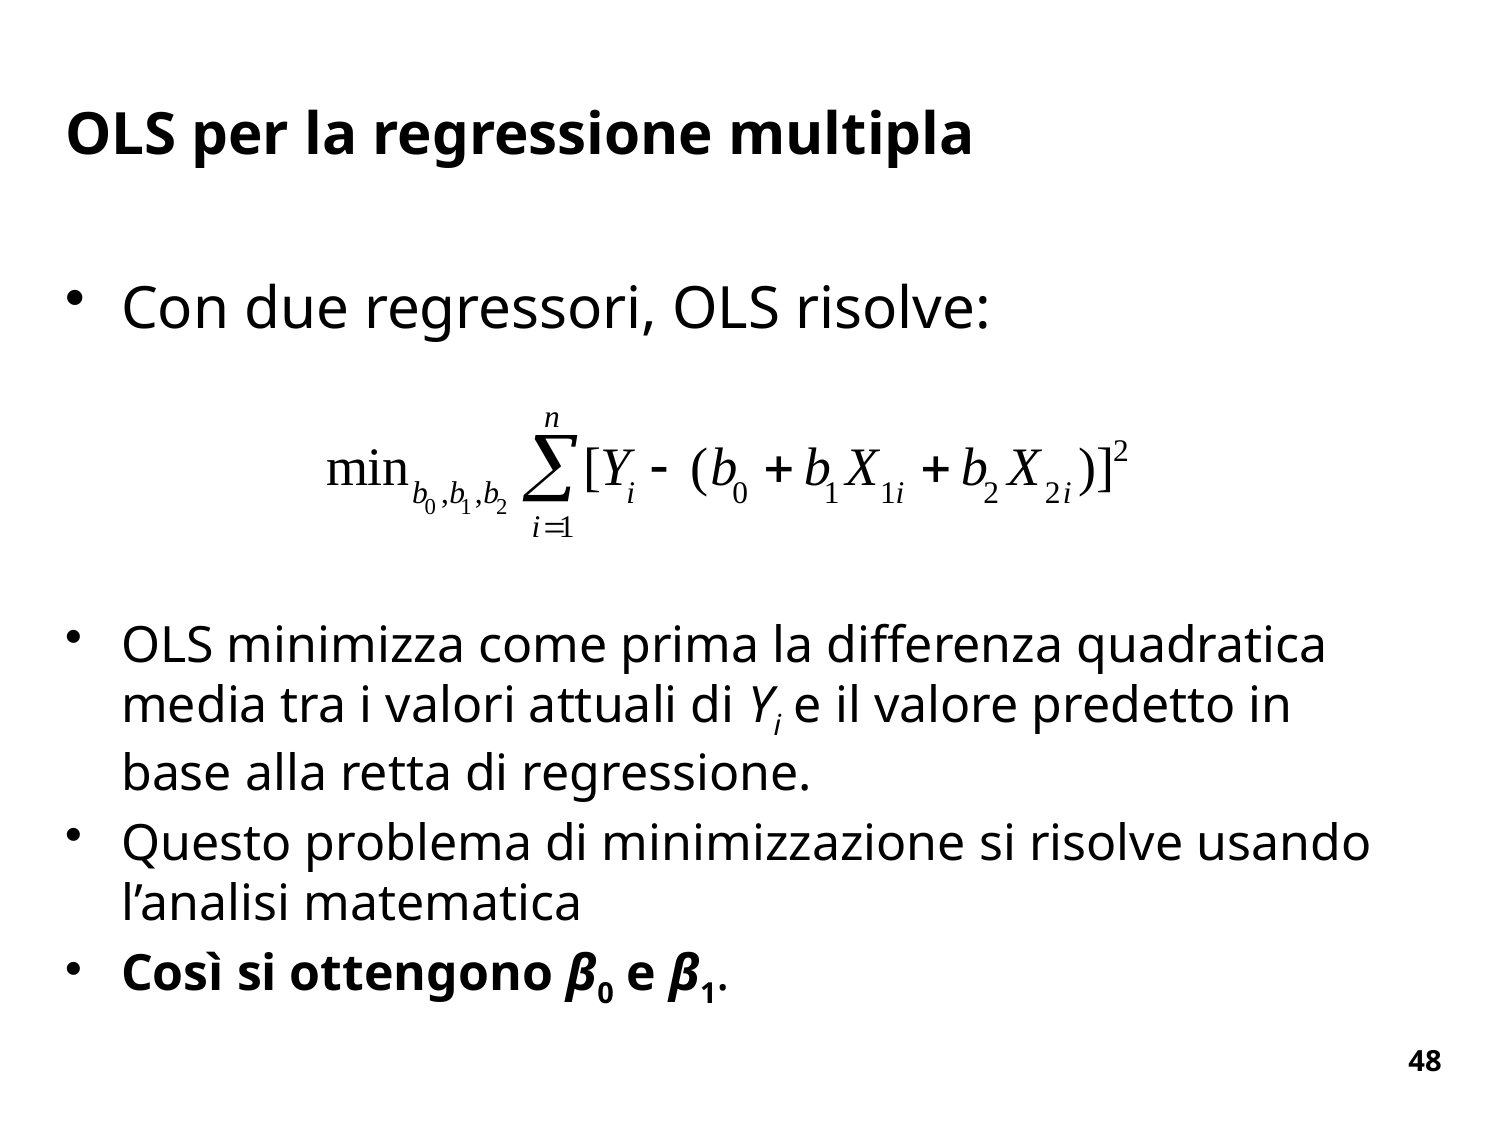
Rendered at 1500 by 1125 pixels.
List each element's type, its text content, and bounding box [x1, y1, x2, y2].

slide_number 48 [1362, 1024, 1488, 1101]
title OLS per la regressione multipla [50, 49, 1463, 213]
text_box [322, 393, 1138, 544]
list Con due regressori, OLS risolve: OLS minimizza come prima la differenza quadratica media tra i valori attuali di Yi e il valore predetto in base alla retta di regressione. Questo problema di minimizzazione si risolve usando l’analisi matematica Così si ottengono β0 e β1. [50, 262, 1411, 1013]
